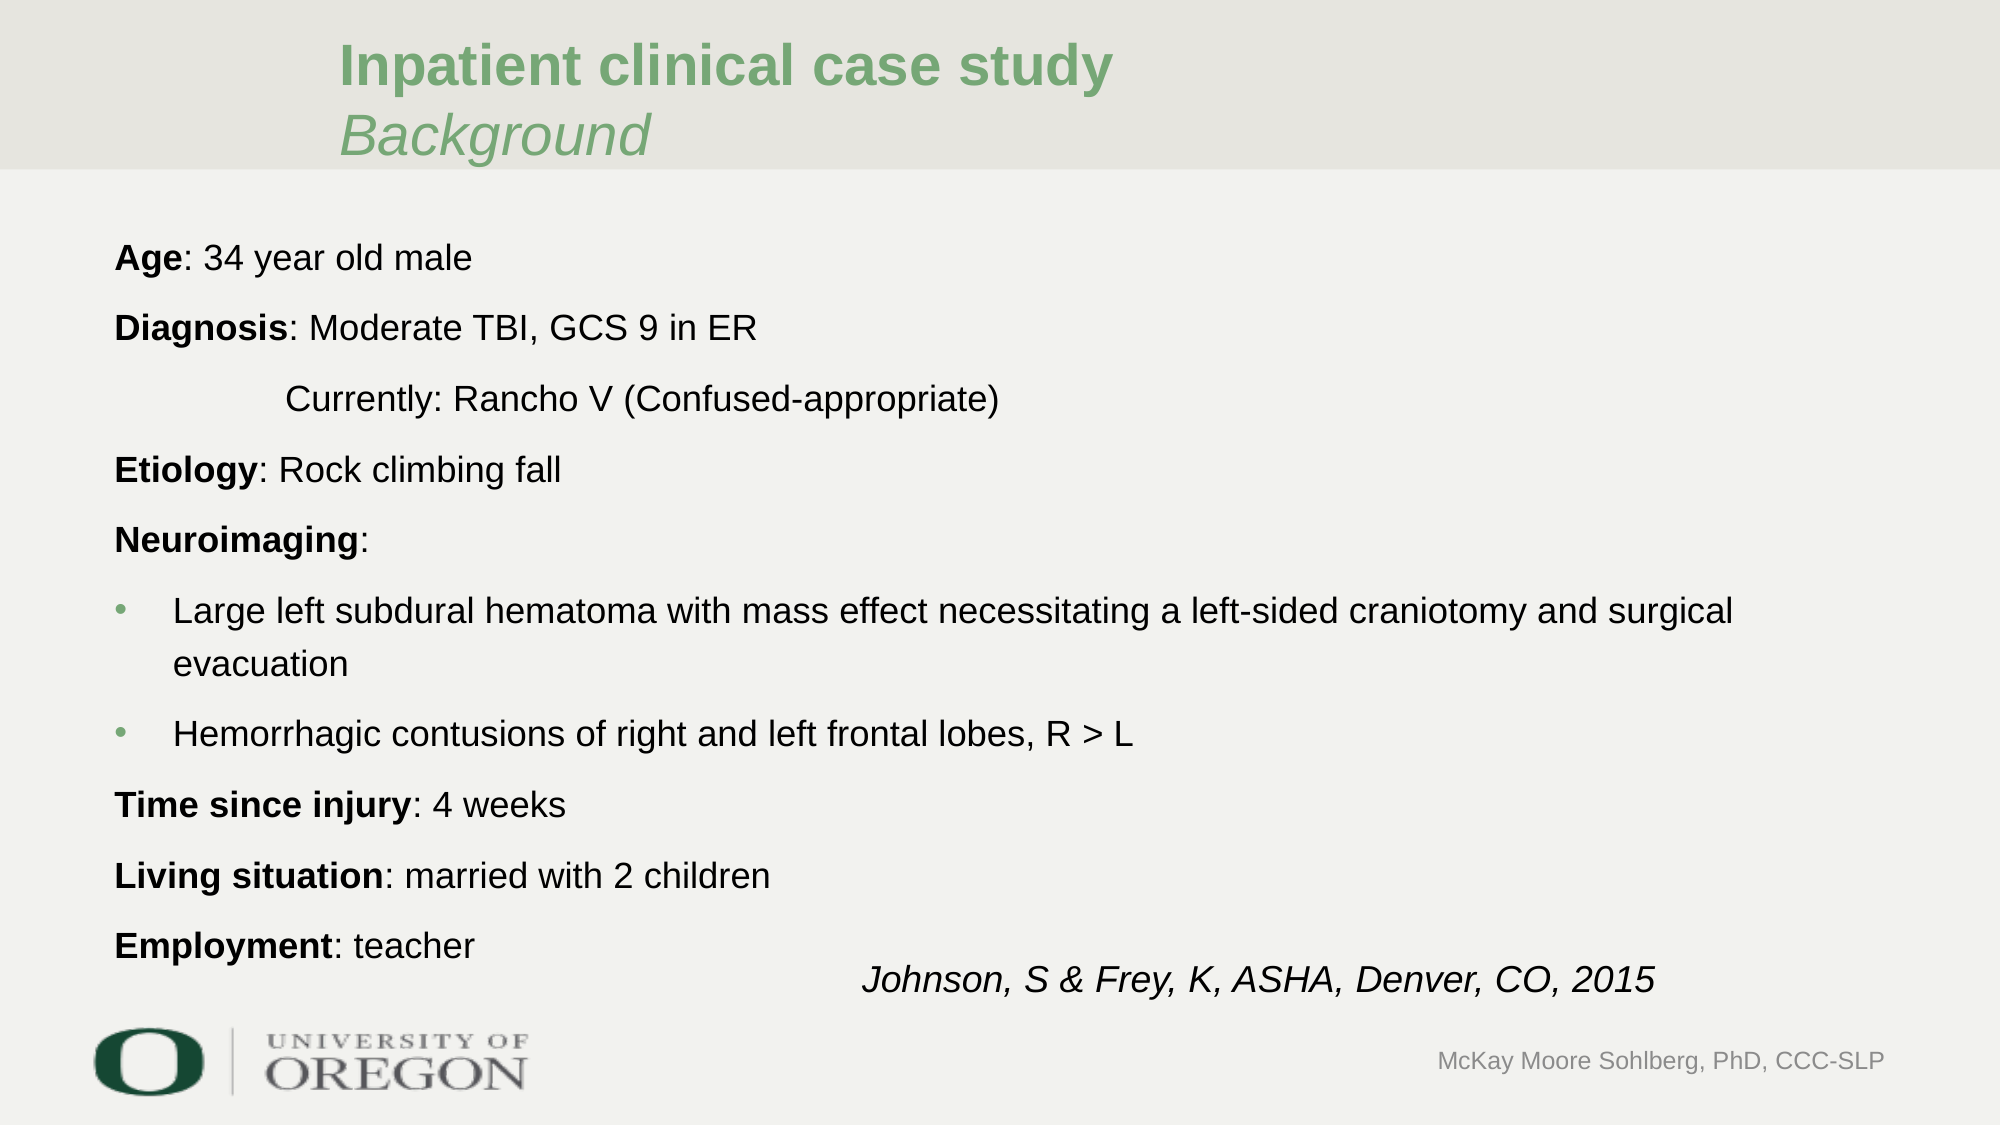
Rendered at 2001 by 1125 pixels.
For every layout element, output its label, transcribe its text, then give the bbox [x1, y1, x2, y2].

slide_number McKay Moore Sohlberg, PhD, CCC-SLP [1172, 1025, 1901, 1093]
title Inpatient clinical case study Background [324, 37, 1675, 175]
list Age: 34 year old male Diagnosis: Moderate TBI, GCS 9 in ER Currently: Rancho V (Confused-appropriate) Etiology: Rock climbing fall Neuroimaging: Large left subdural hematoma with mass effect necessitating a left-sided craniotomy and surgical evacuation Hemorrhagic contusions of right and left frontal lobes, R > L Time since injury: 4 weeks Living situation: married with 2 children Employment: teacher [99, 217, 1900, 975]
text_box Johnson, S & Frey, K, ASHA, Denver, CO, 2015 [793, 947, 1671, 1008]
picture [67, 1025, 543, 1101]
